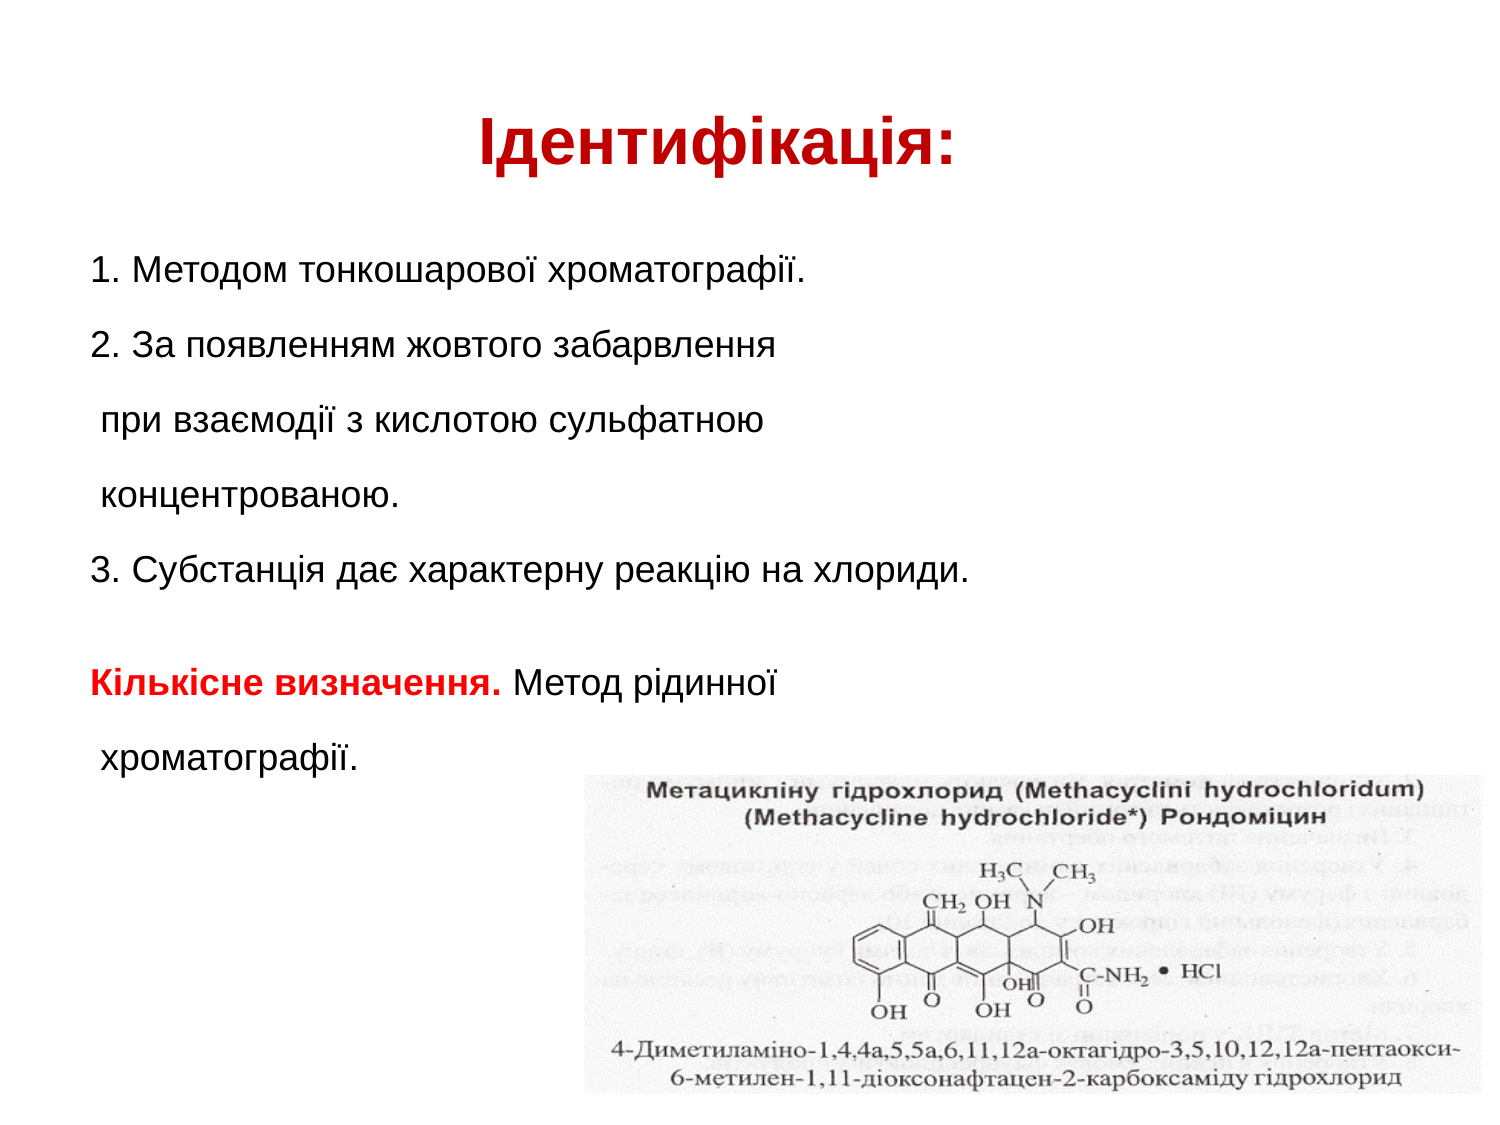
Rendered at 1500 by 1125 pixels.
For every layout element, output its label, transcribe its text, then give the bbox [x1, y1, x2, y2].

picture [584, 774, 1483, 1095]
title Ідентифікація: 1. Методом тонкошарової хроматографії. 2. За появленням жовтого забарвлення при взаємодії з кислотою сульфатною концентрованою. 3. Субстанція дає характерну реакцію на хлориди. Кількісне визначення. Метод рідинної хроматографії. [74, 44, 1426, 1024]
